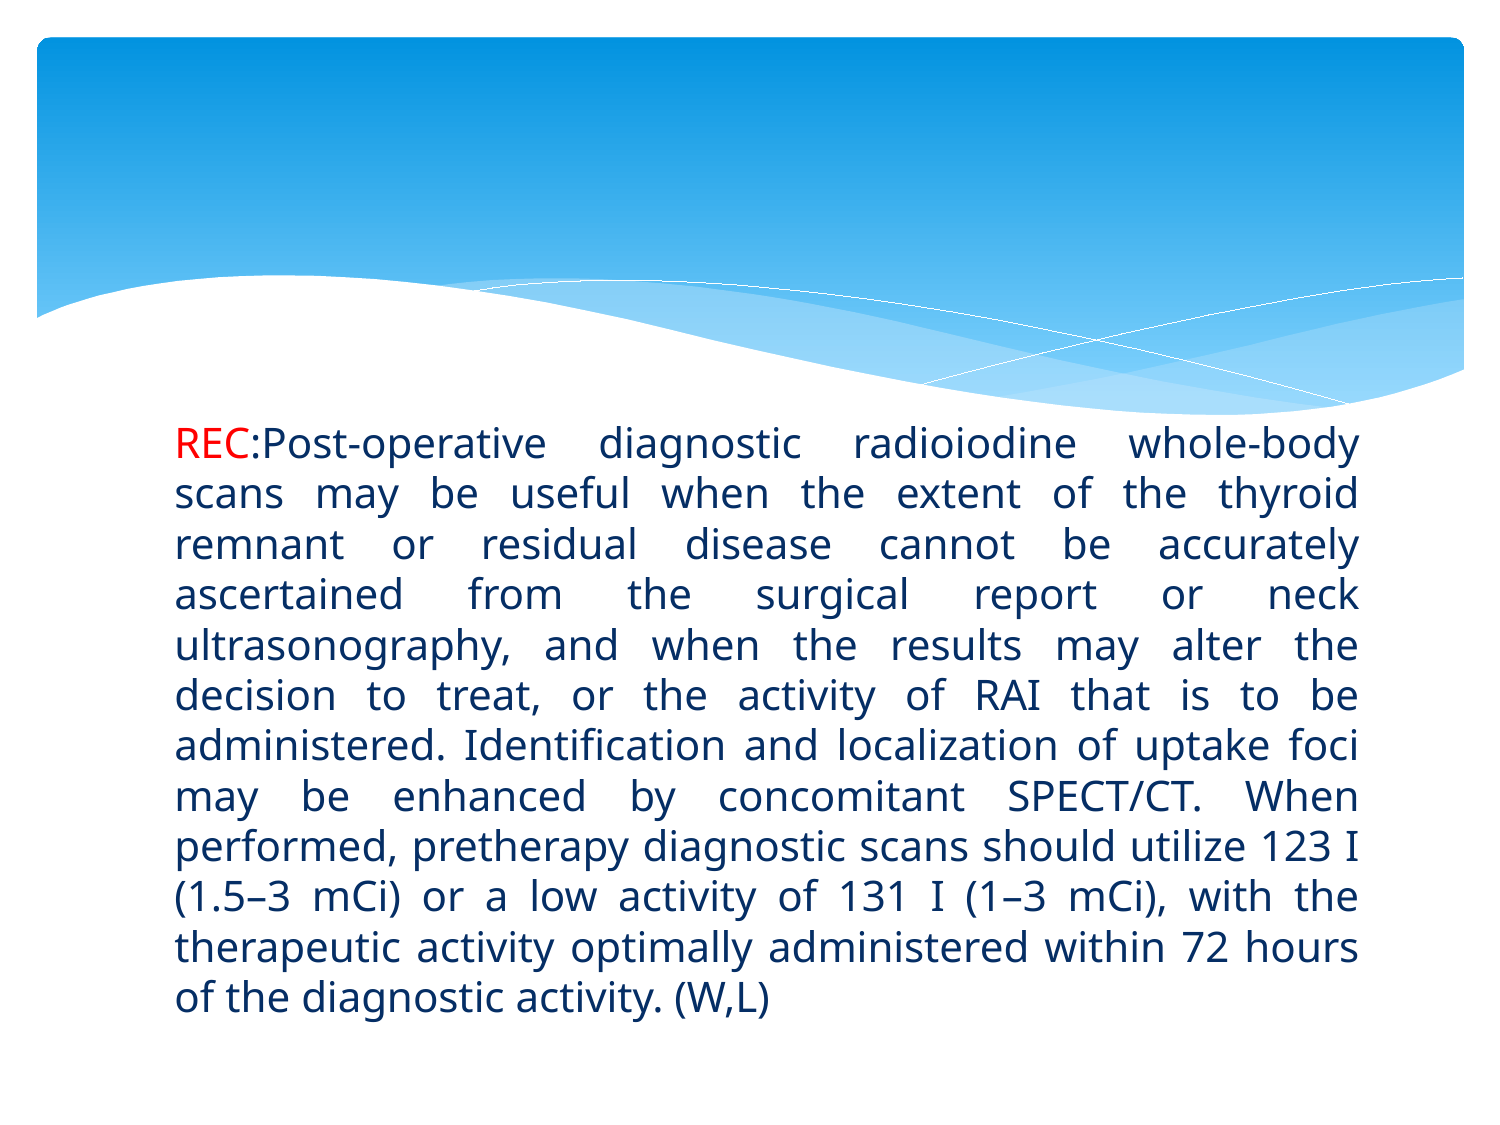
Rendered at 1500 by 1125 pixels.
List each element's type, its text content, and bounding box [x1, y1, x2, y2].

list REC:Post-operative diagnostic radioiodine whole-body scans may be useful when the extent of the thyroid remnant or residual disease cannot be accurately ascertained from the surgical report or neck ultrasonography, and when the results may alter the decision to treat, or the activity of RAI that is to be administered. Identification and localization of uptake foci may be enhanced by concomitant SPECT/CT. When performed, pretherapy diagnostic scans should utilize 123 I (1.5–3 mCi) or a low activity of 131 I (1–3 mCi), with the therapeutic activity optimally administered within 72 hours of the diagnostic activity. (W,L) [159, 408, 1375, 1029]
